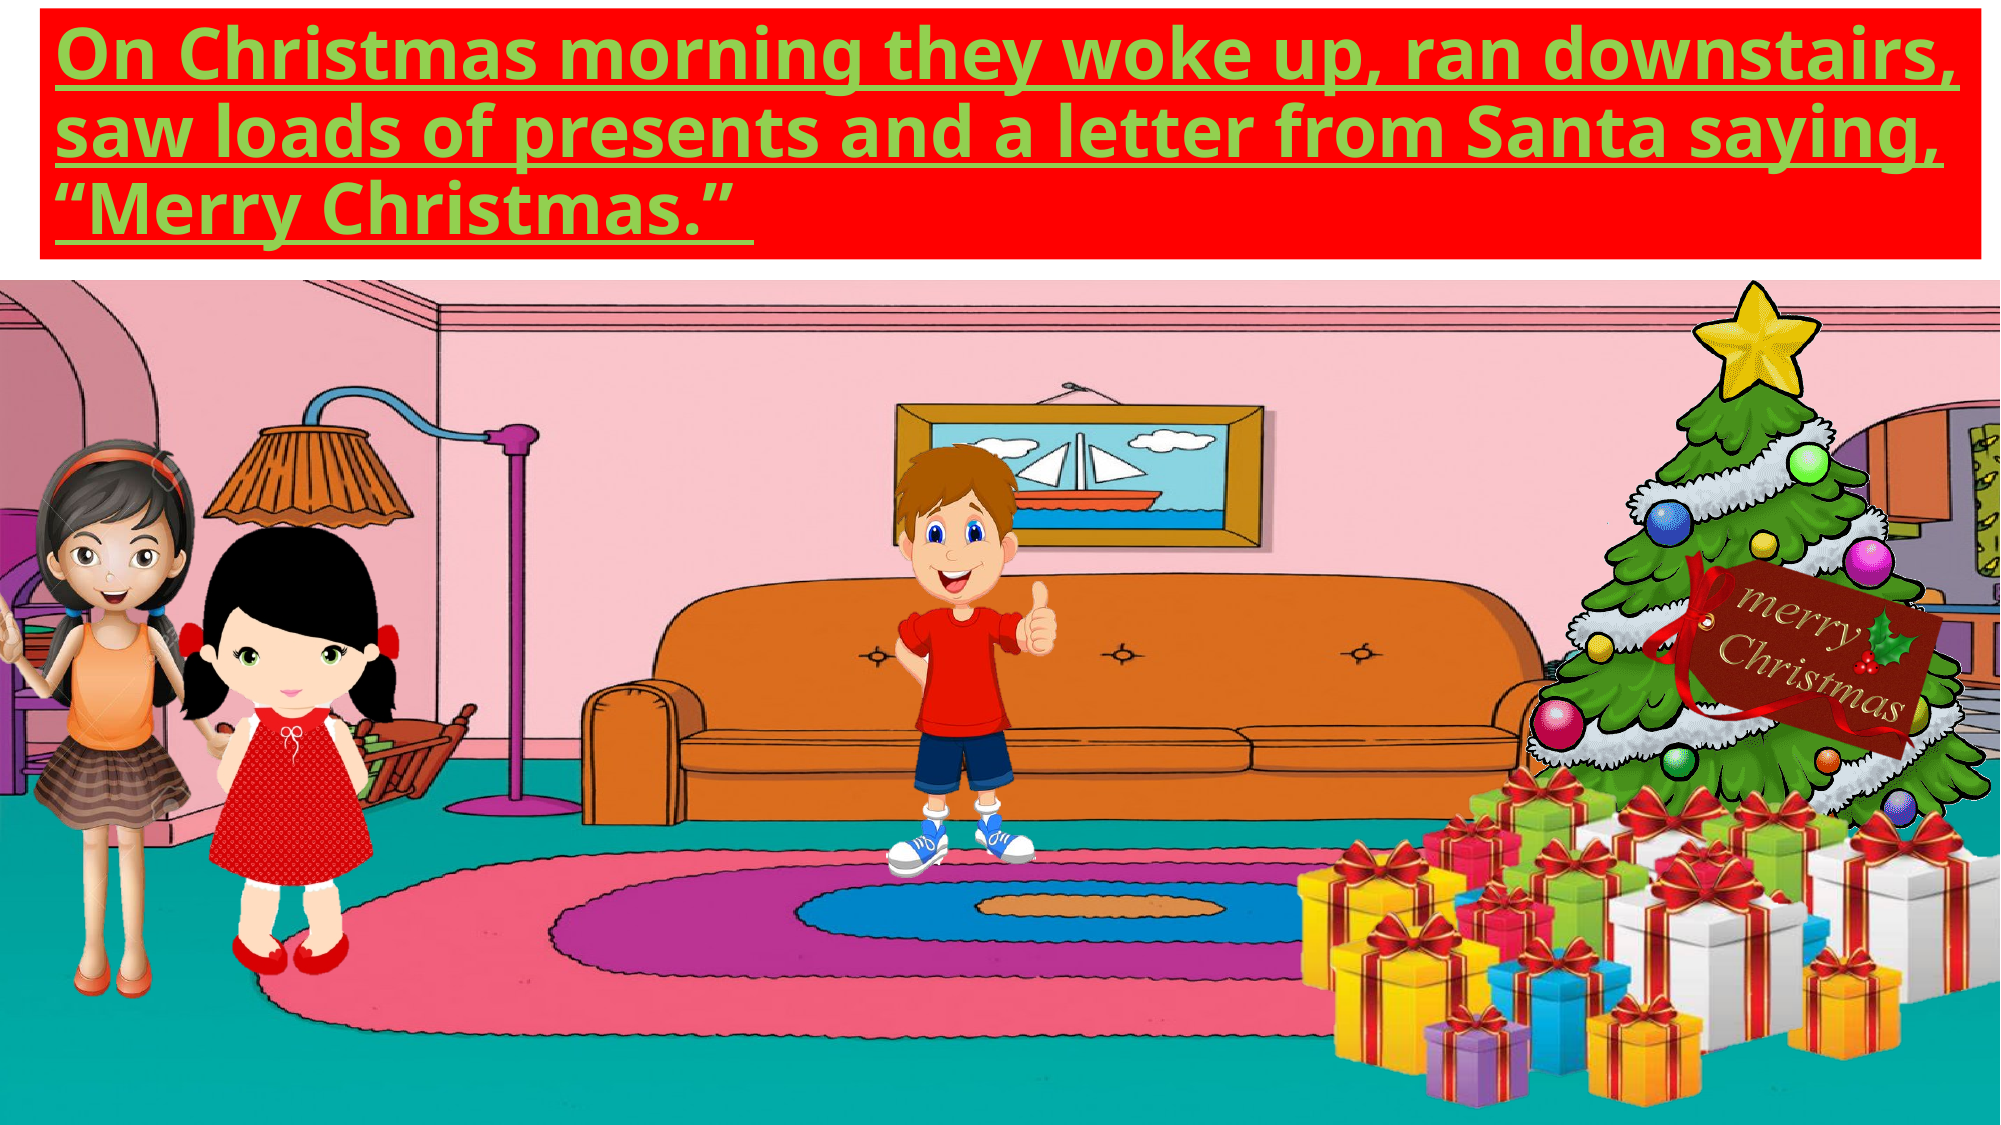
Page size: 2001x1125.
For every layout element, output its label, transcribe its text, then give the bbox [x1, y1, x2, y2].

picture [0, 280, 2000, 1125]
title On Christmas morning they woke up, ran downstairs, saw loads of presents and a letter from Santa saying, “Merry Christmas.” [39, 8, 1982, 260]
